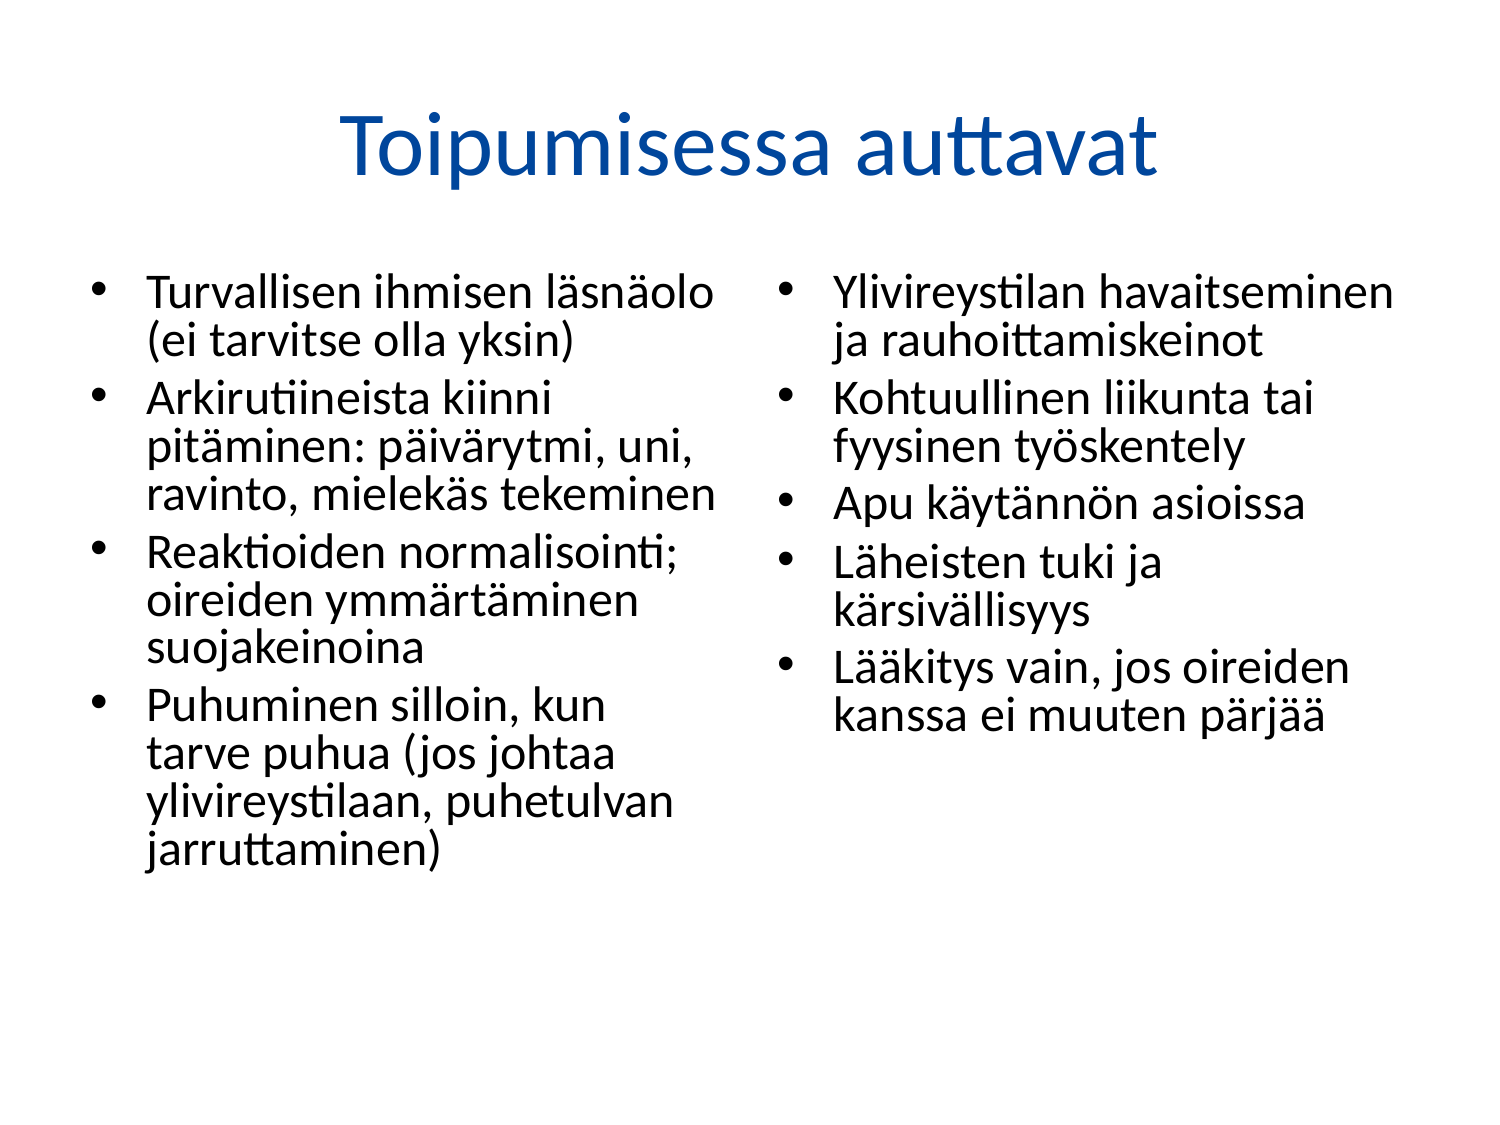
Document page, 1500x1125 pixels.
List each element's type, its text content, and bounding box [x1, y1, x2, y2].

list Ylivireystilan havaitseminen ja rauhoittamiskeinot Kohtuullinen liikunta tai fyysinen työskentely Apu käytännön asioissa Läheisten tuki ja kärsivällisyys Lääkitys vain, jos oireiden kanssa ei muuten pärjää [762, 262, 1425, 1005]
title Toipumisessa auttavat [75, 45, 1425, 233]
list Turvallisen ihmisen läsnäolo (ei tarvitse olla yksin) Arkirutiineista kiinni pitäminen: päivärytmi, uni, ravinto, mielekäs tekeminen Reaktioiden normalisointi; oireiden ymmärtäminen suojakeinoina Puhuminen silloin, kun tarve puhua (jos johtaa ylivireystilaan, puhetulvan jarruttaminen) [75, 262, 738, 1005]
